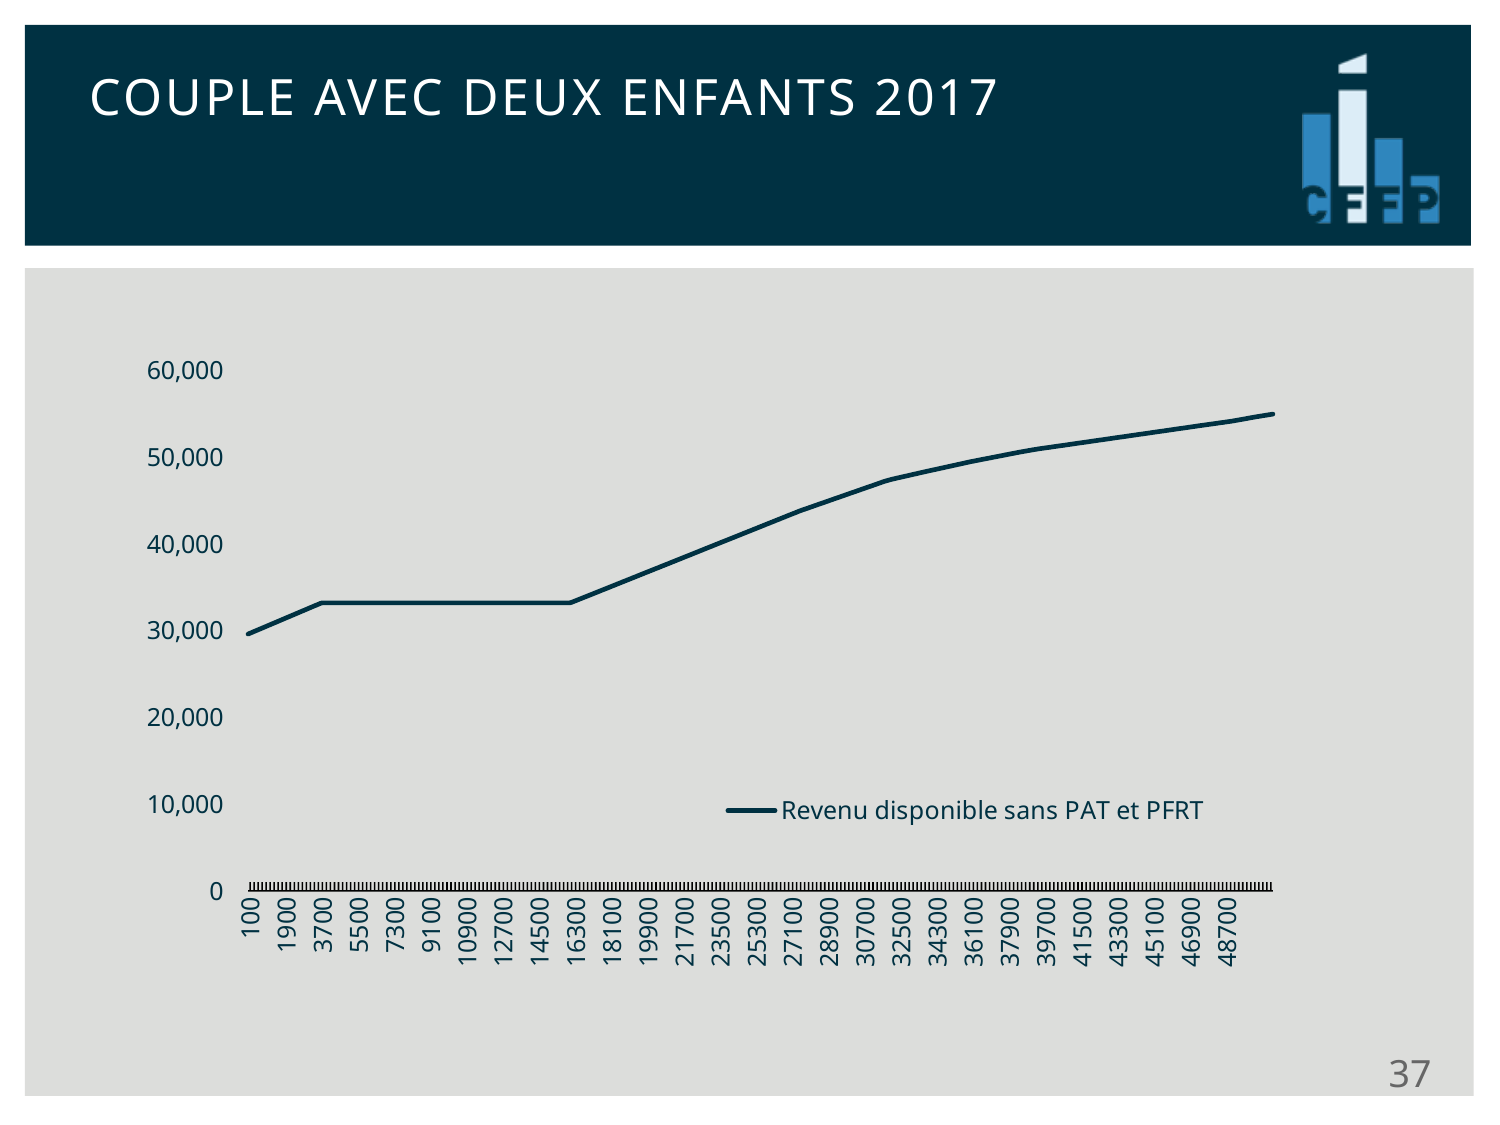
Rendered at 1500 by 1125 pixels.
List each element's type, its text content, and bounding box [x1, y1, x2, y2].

picture [1303, 113, 1330, 223]
picture [1419, 194, 1429, 202]
chart [74, 334, 1325, 1023]
title Couple avec deux enfants 2017 [75, 57, 1113, 217]
picture [1375, 138, 1403, 223]
picture [1339, 54, 1367, 73]
picture [1339, 90, 1367, 223]
slide_number 37 [1350, 1042, 1447, 1088]
picture [1410, 175, 1439, 223]
